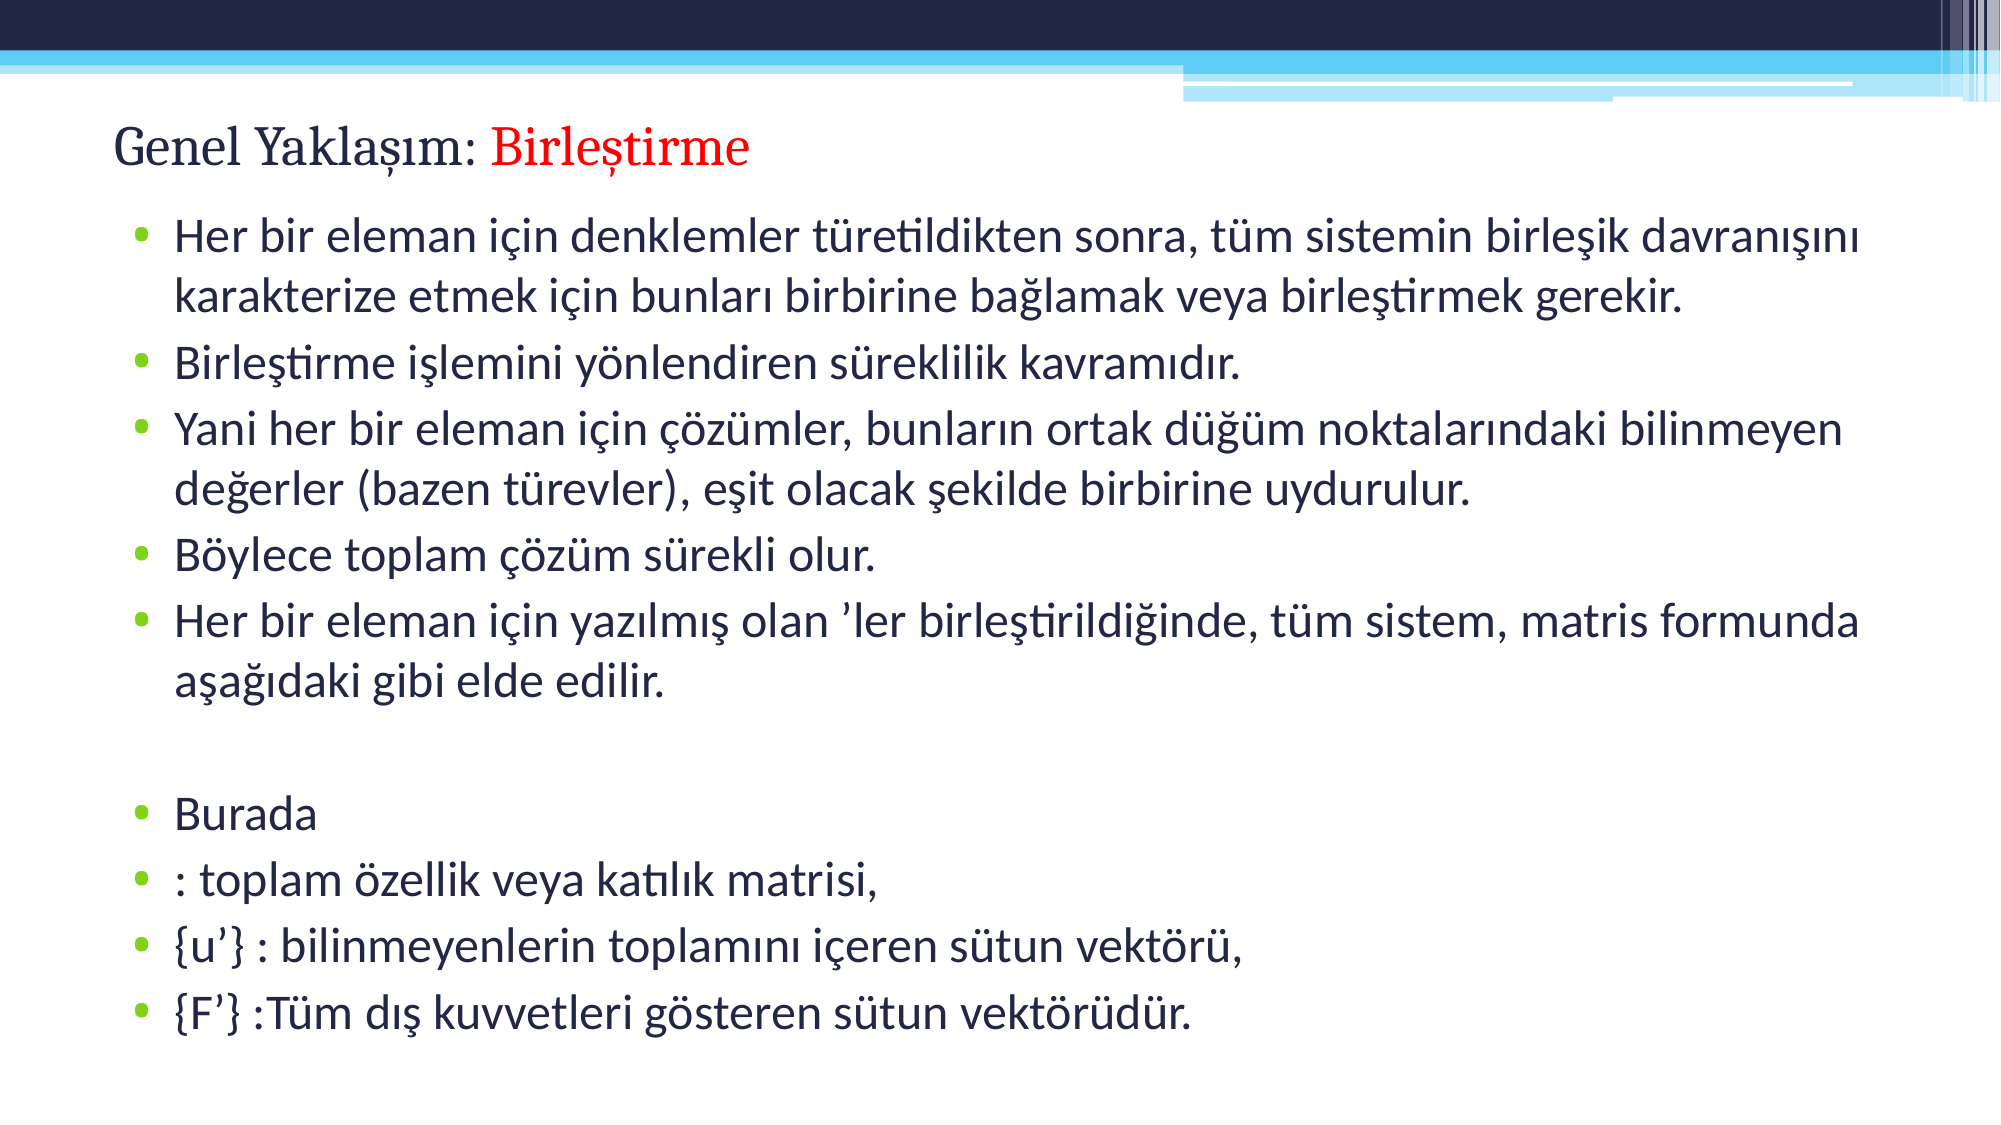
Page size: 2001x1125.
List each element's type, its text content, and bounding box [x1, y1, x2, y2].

title Genel Yaklaşım: Birleştirme [99, 101, 1900, 185]
